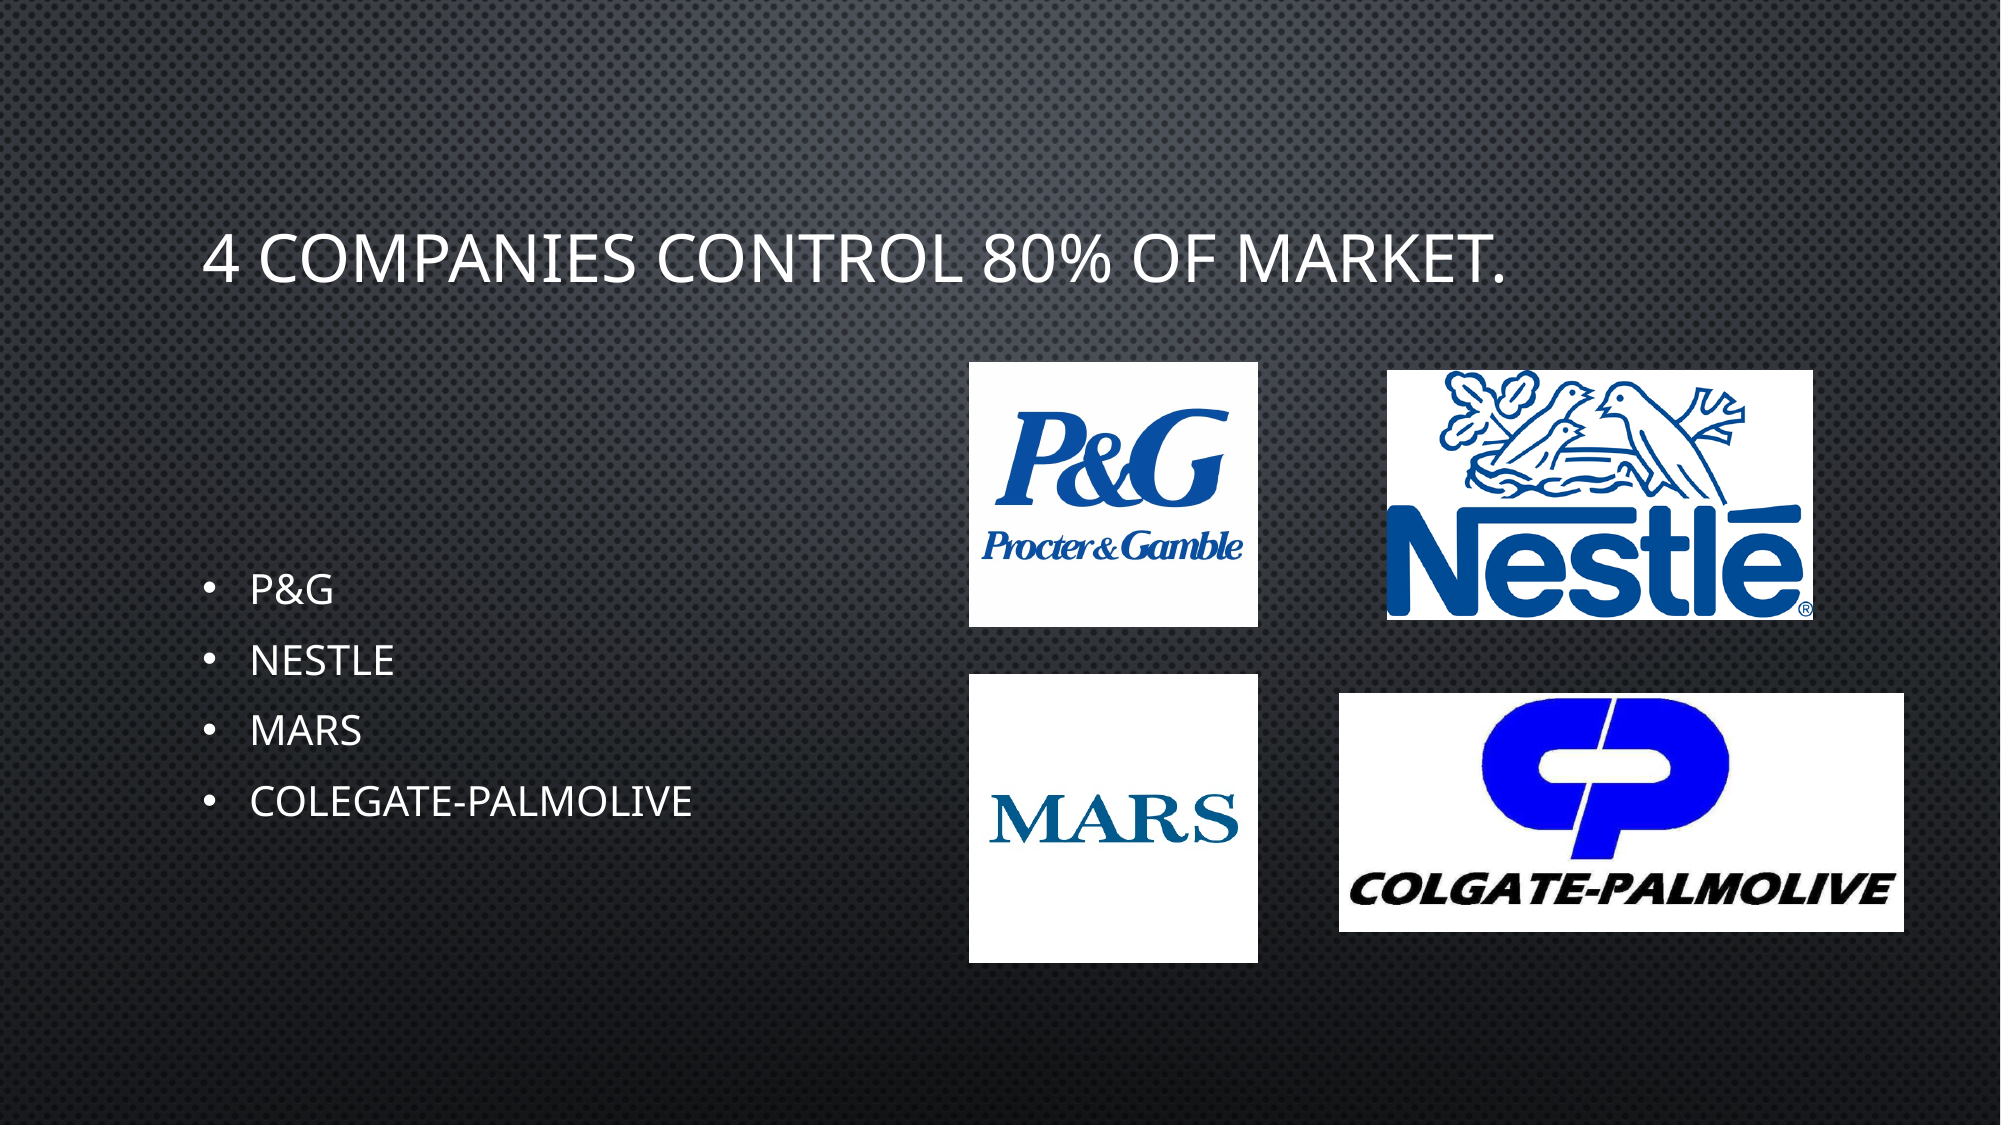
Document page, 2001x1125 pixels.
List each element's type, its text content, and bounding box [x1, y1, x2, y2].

picture [1339, 693, 1904, 933]
picture [1387, 369, 1813, 620]
picture [969, 362, 1258, 628]
title 4 companies control 80% of market. [187, 99, 1813, 413]
list P&G Nestle Mars Colegate-Palmolive [187, 437, 1813, 950]
picture [969, 674, 1258, 963]
